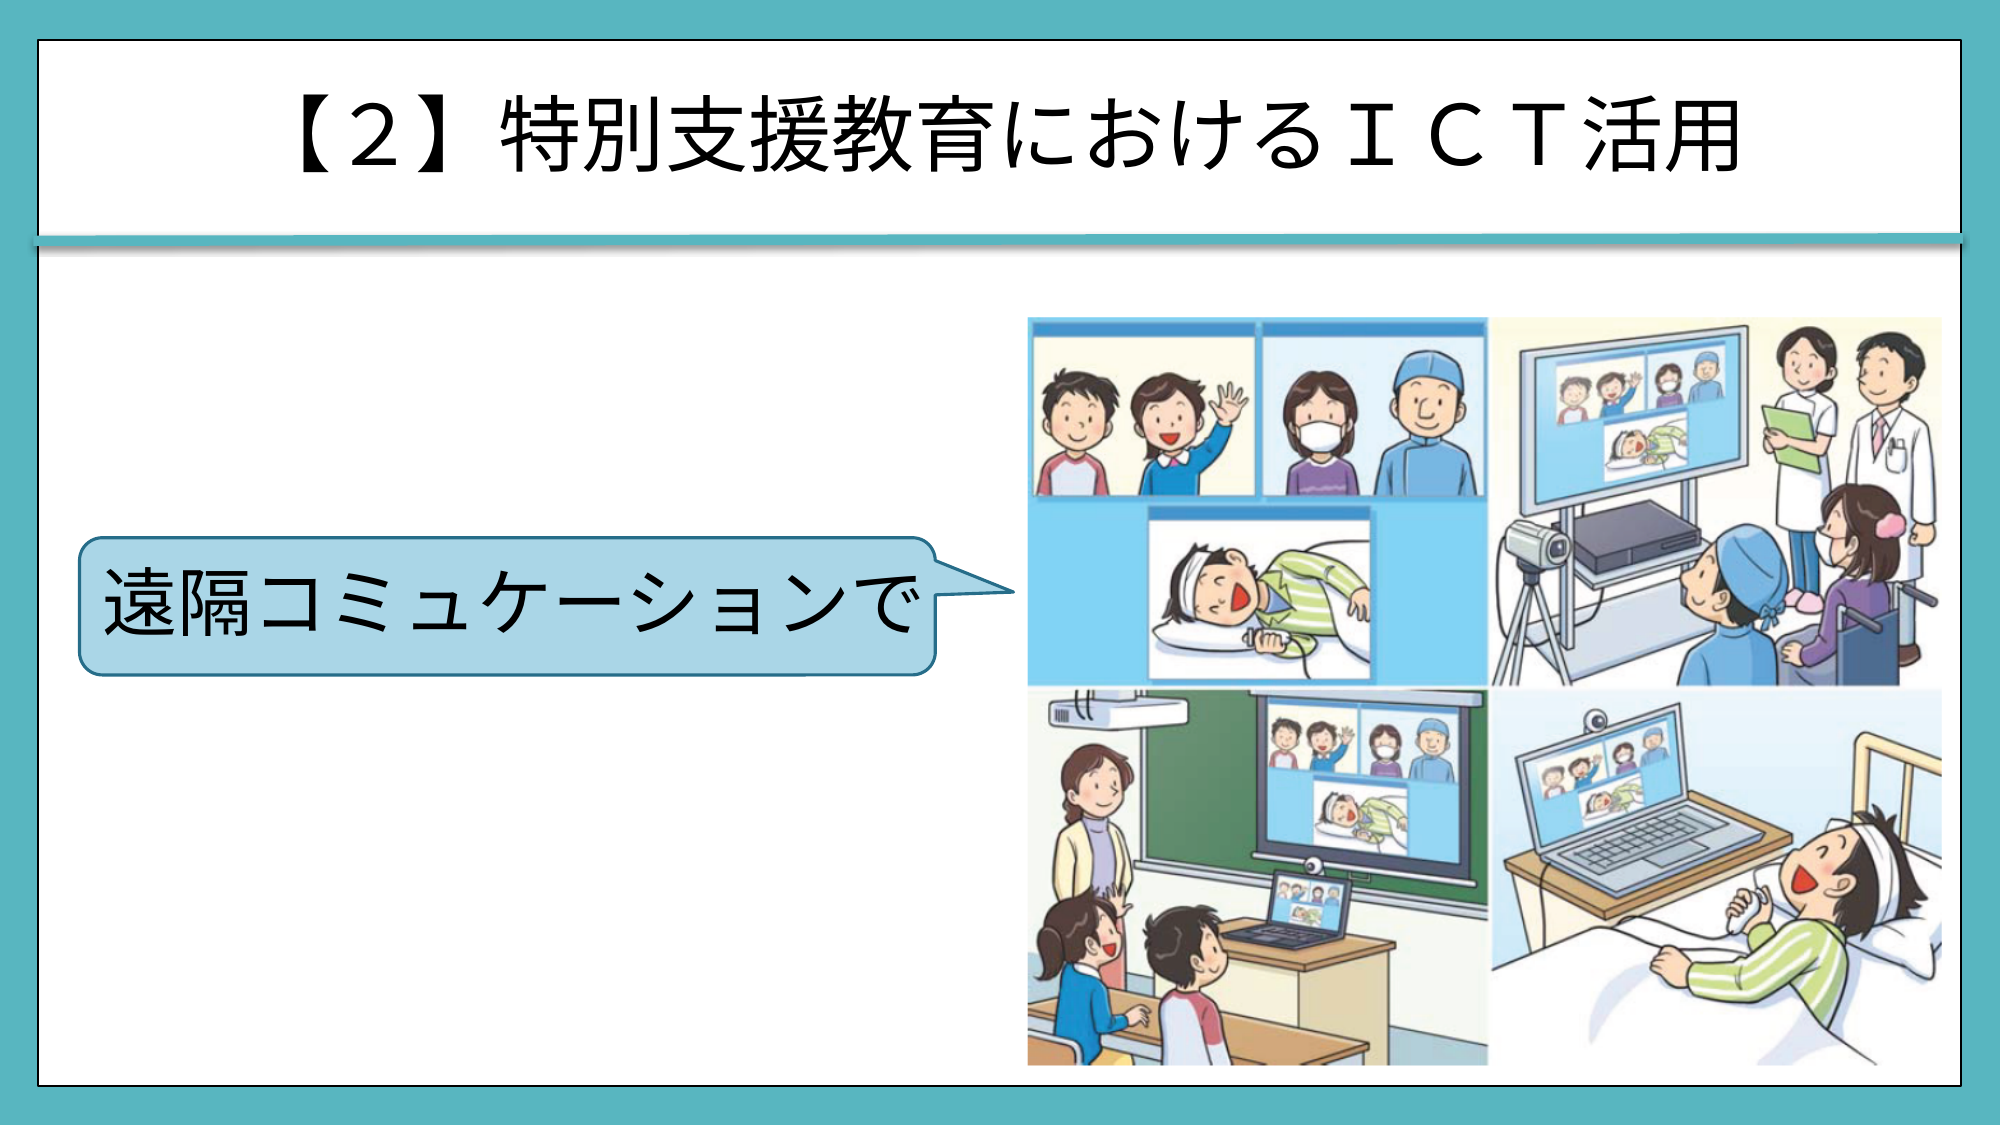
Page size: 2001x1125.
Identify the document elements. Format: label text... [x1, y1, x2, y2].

list 遠隔コミュケーションで [79, 557, 974, 646]
title 【２】特別支援教育におけるＩＣＴ活用 [38, 53, 1958, 224]
text_box [77, 536, 937, 677]
text_box [974, 574, 1016, 596]
picture [1024, 314, 1946, 1070]
